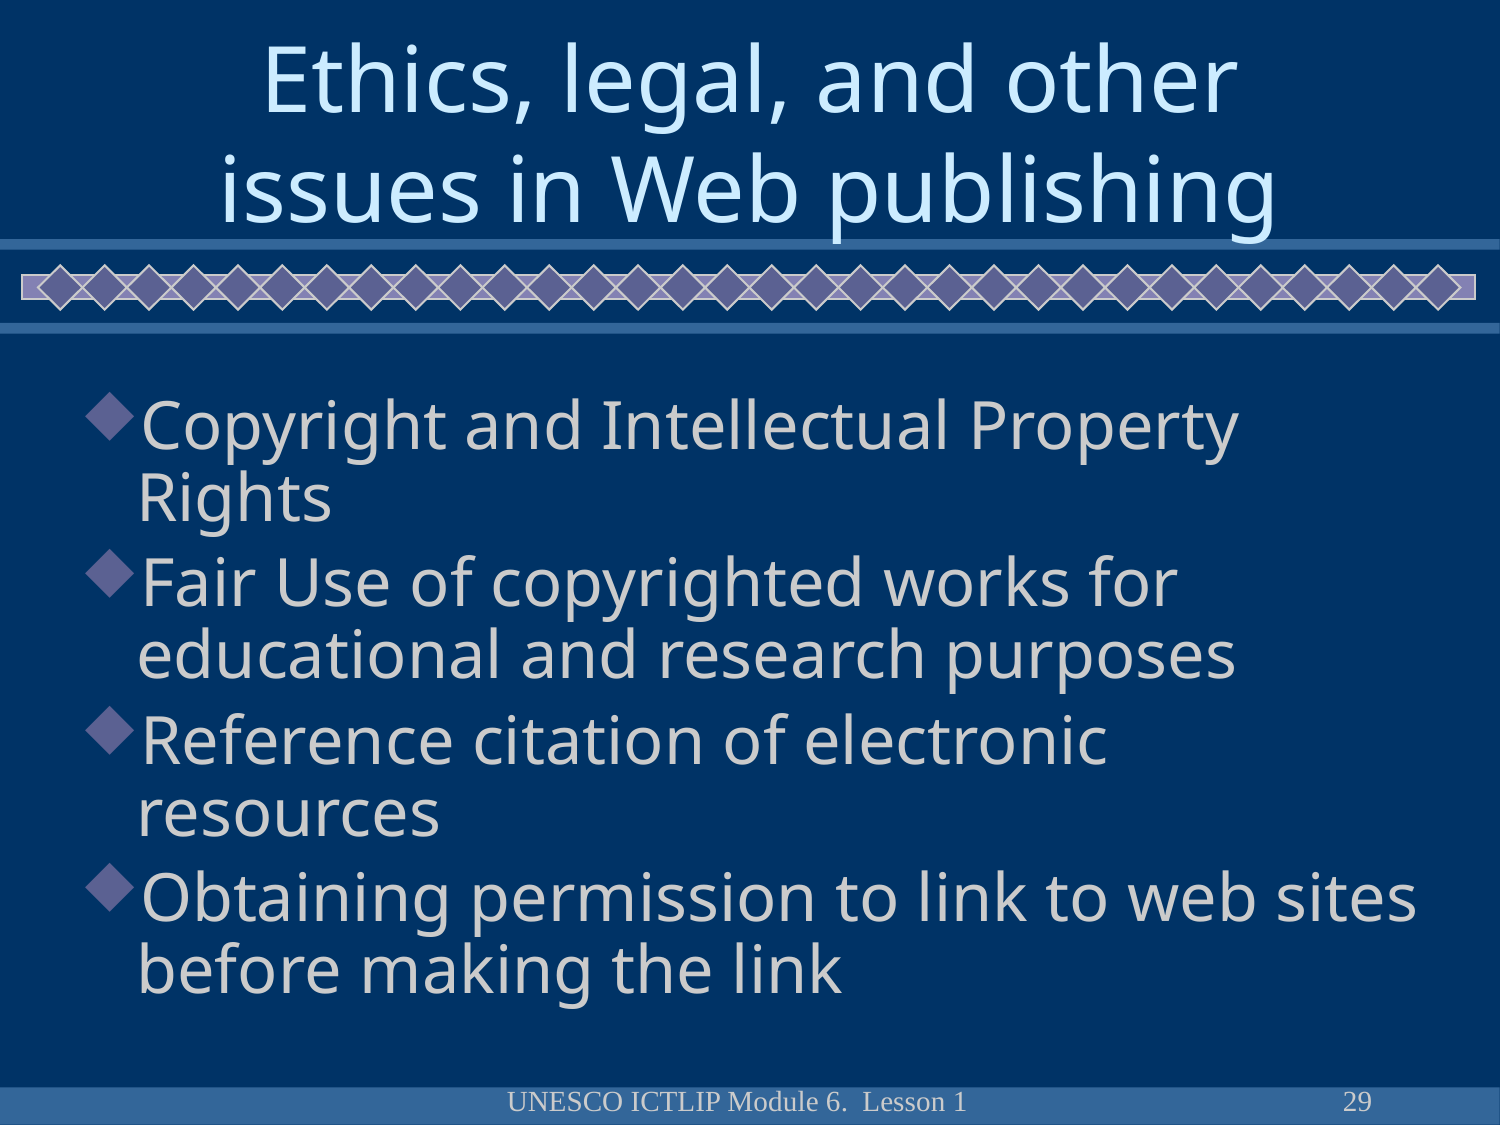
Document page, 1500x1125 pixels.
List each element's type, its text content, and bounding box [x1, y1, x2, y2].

footer UNESCO ICTLIP Module 6. Lesson 1 [487, 1051, 988, 1125]
list Copyright and Intellectual Property Rights Fair Use of copyrighted works for educational and research purposes Reference citation of electronic resources Obtaining permission to link to web sites before making the link [62, 349, 1438, 1051]
title Ethics, legal, and other issues in Web publishing [112, 37, 1388, 226]
slide_number 29 [1074, 1051, 1388, 1125]
